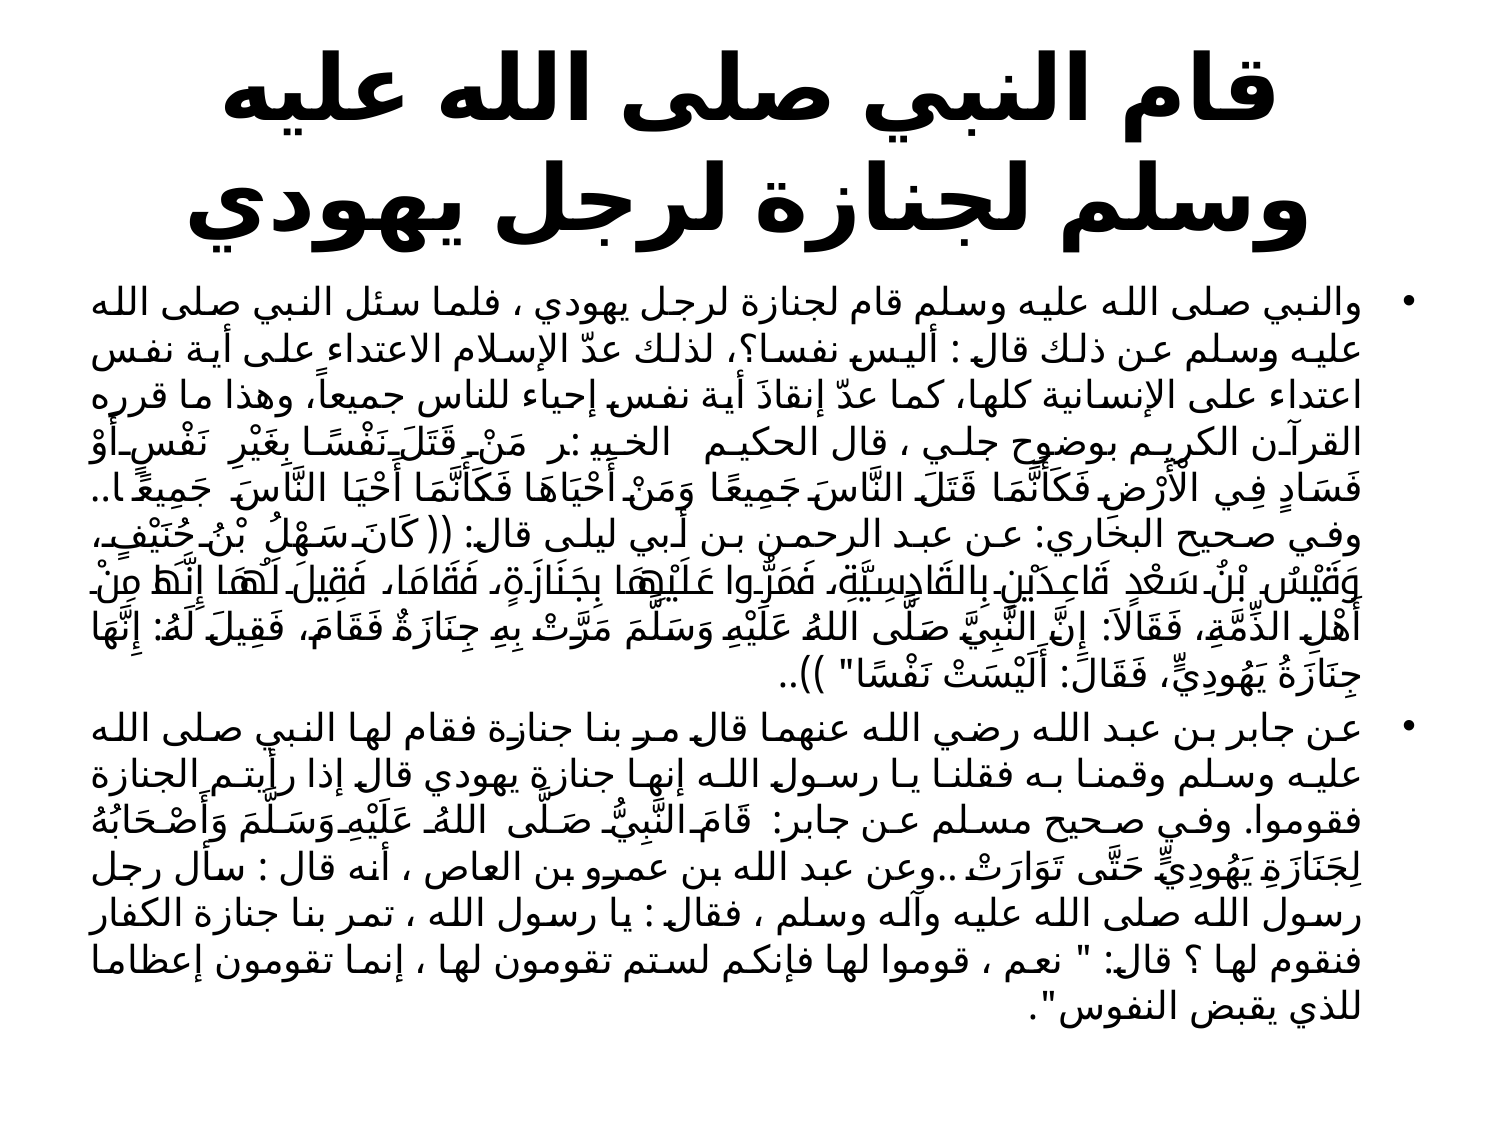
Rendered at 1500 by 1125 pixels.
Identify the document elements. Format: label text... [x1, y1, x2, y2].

list والنبي صلى الله عليه وسلم قام لجنازة لرجل يهودي ، فلما سئل النبي صلى الله عليه وسلم عن ذلك قال : أليس نفسا؟، لذلك عدّ الإسلام الاعتداء على أية نفس اعتداء على الإنسانية كلها، كما عدّ إنقاذَ أية نفس إحياء للناس جميعاً، وهذا ما قرره القرآن الكريم بوضوح جلي ، قال الحكيم الخبير : ﴿ مَنْ قَتَلَ نَفْسًا بِغَيْرِ نَفْسٍ أَوْ فَسَادٍ فِي الْأَرْضِ فَكَأَنَّمَا قَتَلَ النَّاسَ جَمِيعًا وَمَنْ أَحْيَاهَا فَكَأَنَّمَا أَحْيَا النَّاسَ جَمِيعًا ﴾.. وفي صحيح البخاري: عن عبد الرحمن بن أبي ليلى قال: ((كَانَ سَهْلُ بْنُ حُنَيْفٍ، وَقَيْسُ بْنُ سَعْدٍ قَاعِدَيْنِ بِالقَادِسِيَّةِ، فَمَرُّوا عَلَيْهِمَا بِجَنَازَةٍ، فَقَامَا، فَقِيلَ لَهُمَا إِنَّهَا مِنْ أَهْلِ الذِّمَّةِ، فَقَالاَ: إِنَّ النَّبِيَّ صَلَّى اللهُ عَلَيْهِ وَسَلَّمَ مَرَّتْ بِهِ جِنَازَةٌ فَقَامَ، فَقِيلَ لَهُ: إِنَّهَا جِنَازَةُ يَهُودِيٍّ، فَقَالَ: أَلَيْسَتْ نَفْسًا" )).. عن جابر بن عبد الله رضي الله عنهما قال مر بنا جنازة فقام لها النبي صلى الله عليه وسلم وقمنا به فقلنا يا رسول الله إنها جنازة يهودي قال إذا رأيتم الجنازة فقوموا. وفي صحيح مسلم عن جابر: قَامَ النَّبِيُّ صَلَّى اللهُ عَلَيْهِ وَسَلَّمَ وَأَصْحَابُهُ لِجَنَازَةِ يَهُودِيٍّ حَتَّى تَوَارَتْ ..وعن عبد الله بن عمرو بن العاص ، أنه قال : سأل رجل رسول الله صلى الله عليه وآله وسلم ، فقال : يا رسول الله ، تمر بنا جنازة الكفار فنقوم لها ؟ قال: " نعم ، قوموا لها فإنكم لستم تقومون لها ، إنما تقومون إعظاما للذي يقبض النفوس". [75, 269, 1425, 1079]
title قام النبي صلى الله عليه وسلم لجنازة لرجل يهودي [75, 45, 1425, 233]
